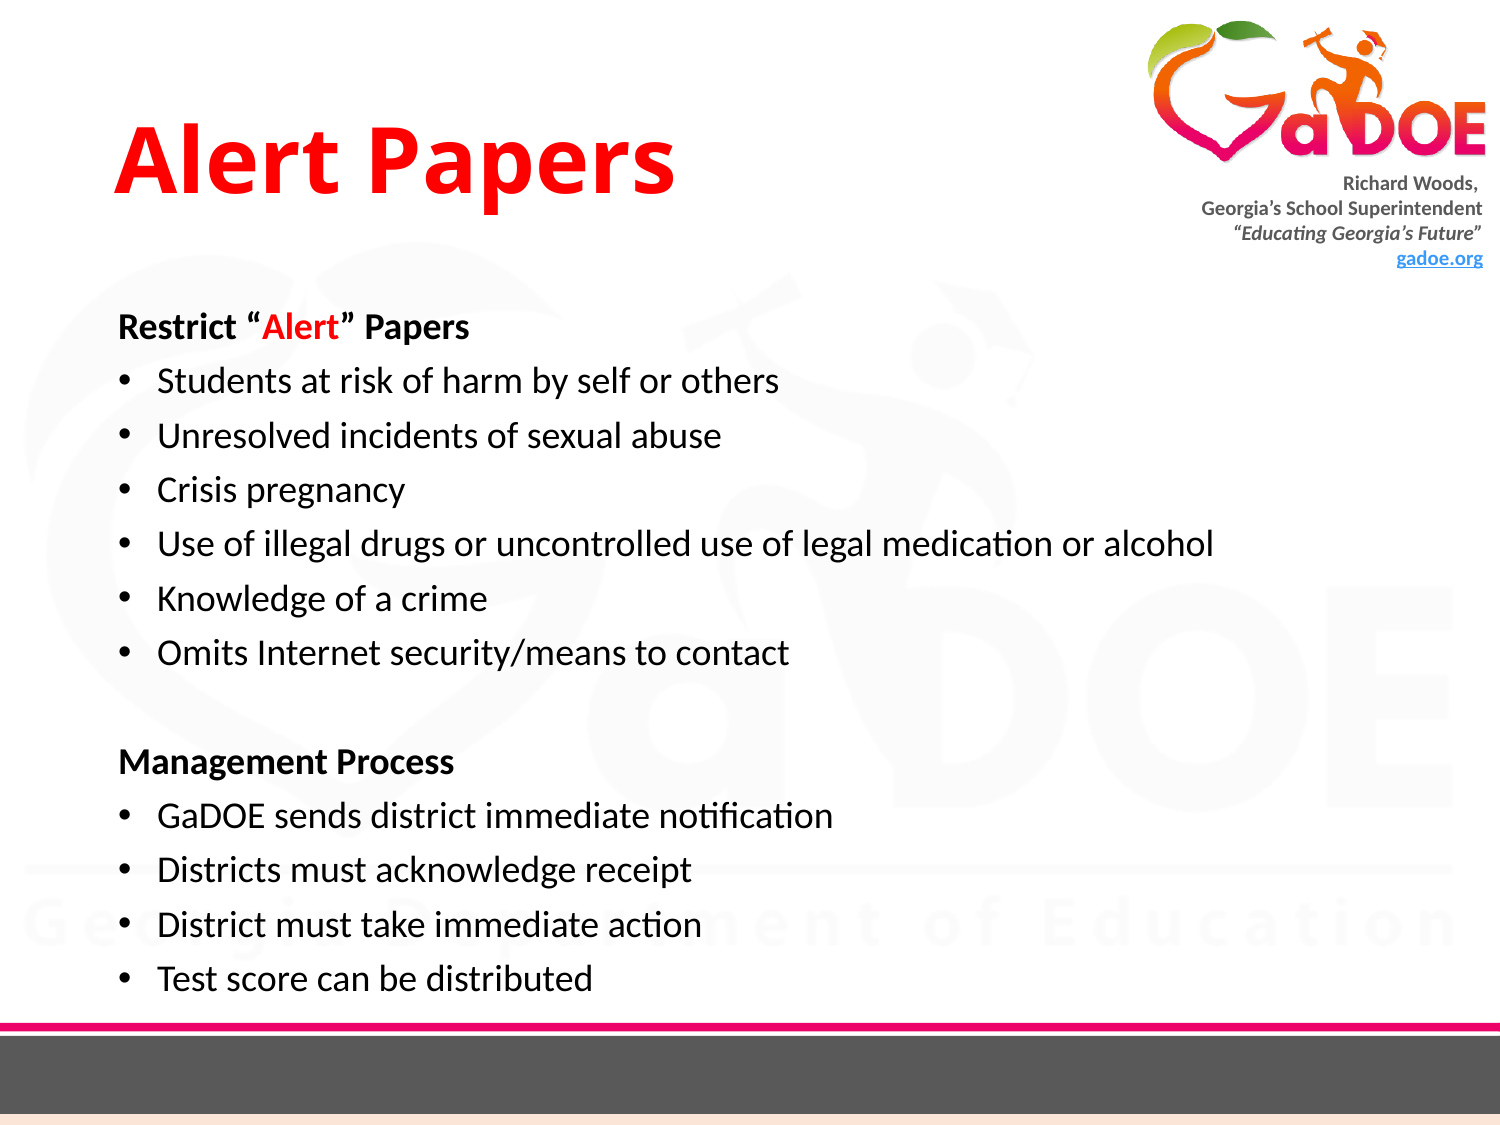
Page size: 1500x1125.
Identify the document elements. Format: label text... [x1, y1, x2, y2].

title Alert Papers [99, 54, 1136, 273]
picture [19, 235, 1473, 980]
list Restrict “Alert” Papers Students at risk of harm by self or others Unresolved incidents of sexual abuse Crisis pregnancy Use of illegal drugs or uncontrolled use of legal medication or alcohol Knowledge of a crime Omits Internet security/means to contact Management Process GaDOE sends district immediate notification Districts must acknowledge receipt District must take immediate action Test score can be distributed [103, 299, 1397, 1014]
picture [1135, 8, 1499, 164]
